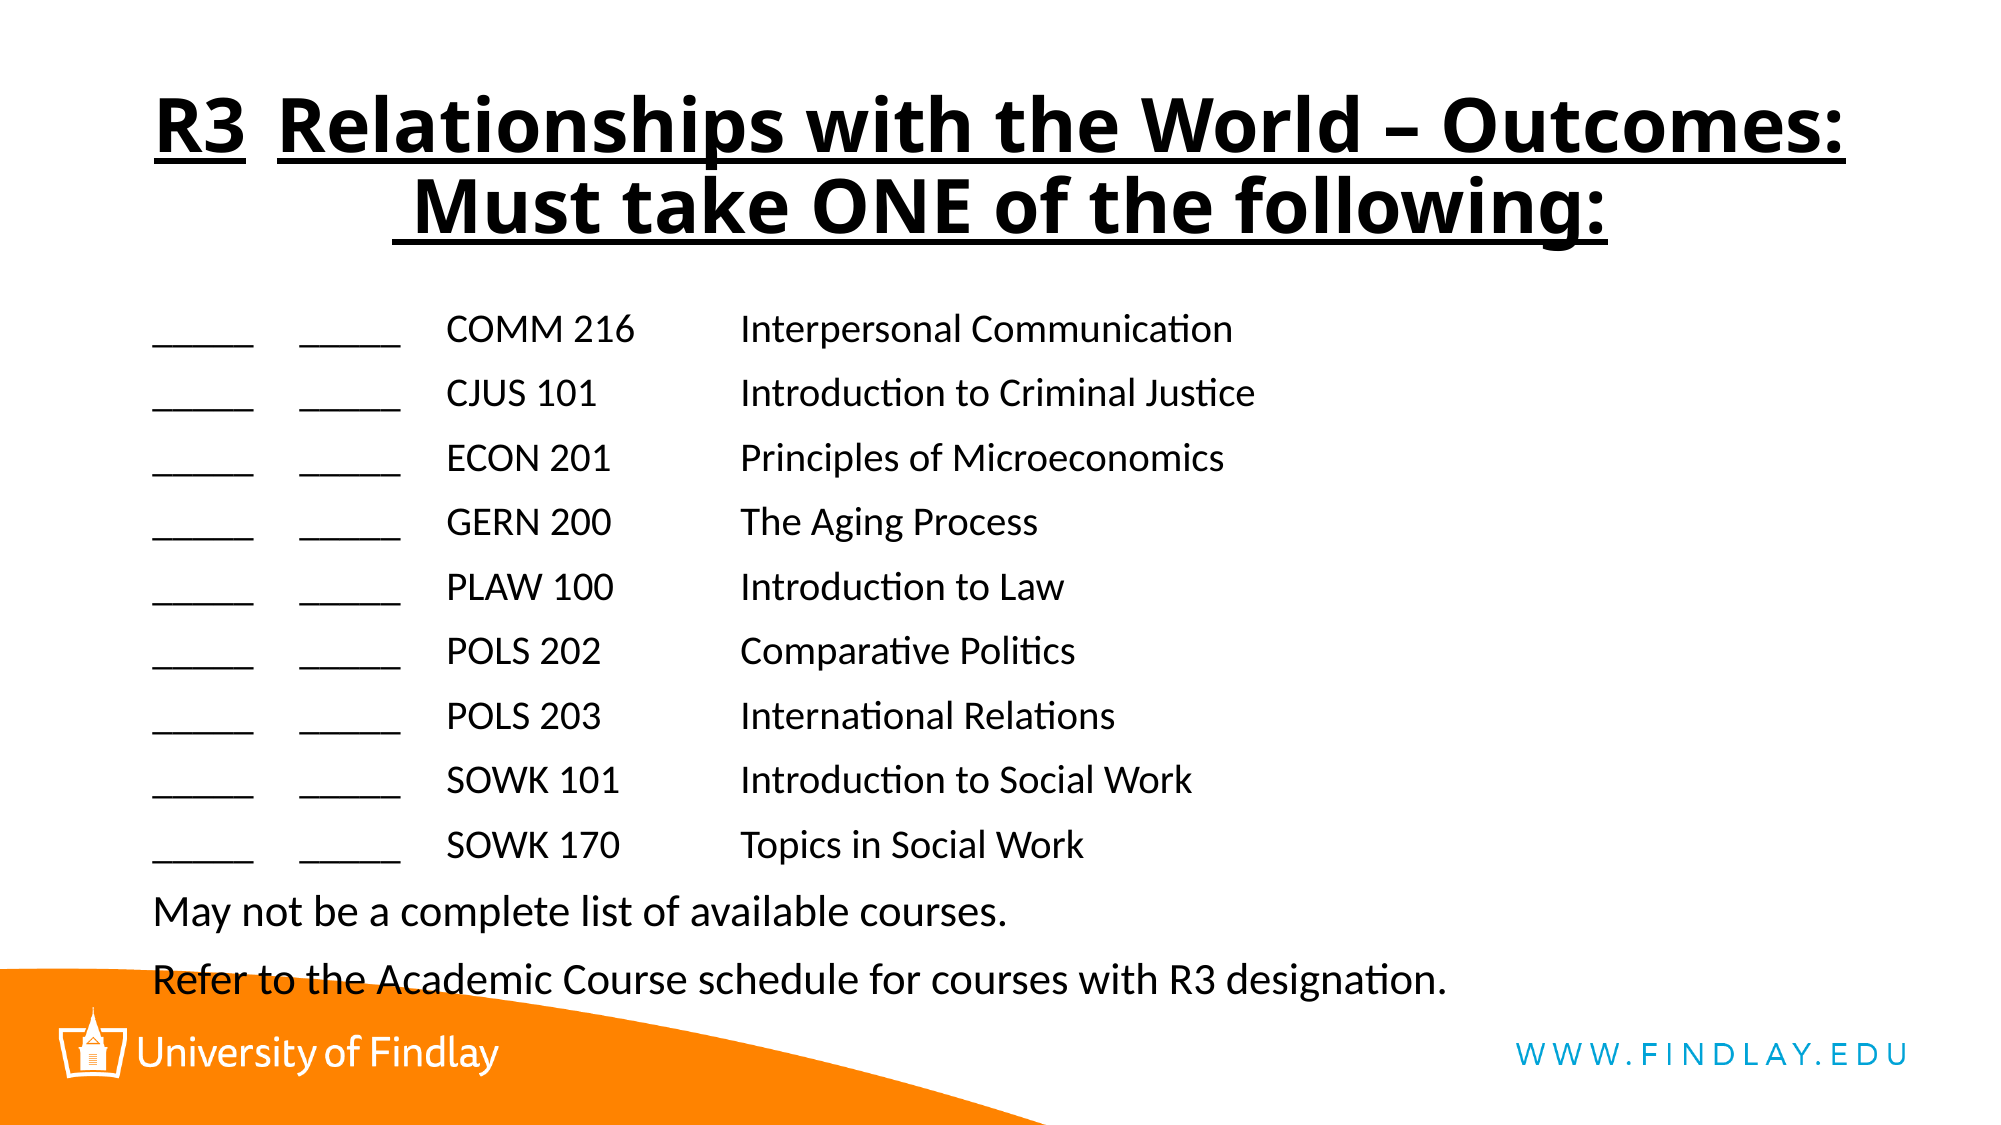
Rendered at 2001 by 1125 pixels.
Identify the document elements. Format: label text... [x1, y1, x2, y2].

picture [0, 0, 2001, 1125]
title R3 Relationships with the World – Outcomes: Must take ONE of the following: [137, 59, 1863, 278]
list _____ _____ COMM 216 Interpersonal Communication _____ _____ CJUS 101 Introduction to Criminal Justice _____ _____ ECON 201 Principles of Microeconomics _____ _____ GERN 200 The Aging Process _____ _____ PLAW 100 Introduction to Law _____ _____ POLS 202 Comparative Politics _____ _____ POLS 203 International Relations _____ _____ SOWK 101 Introduction to Social Work _____ _____ SOWK 170 Topics in Social Work May not be a complete list of available courses. Refer to the Academic Course schedule for courses with R3 designation. [137, 299, 1863, 1014]
